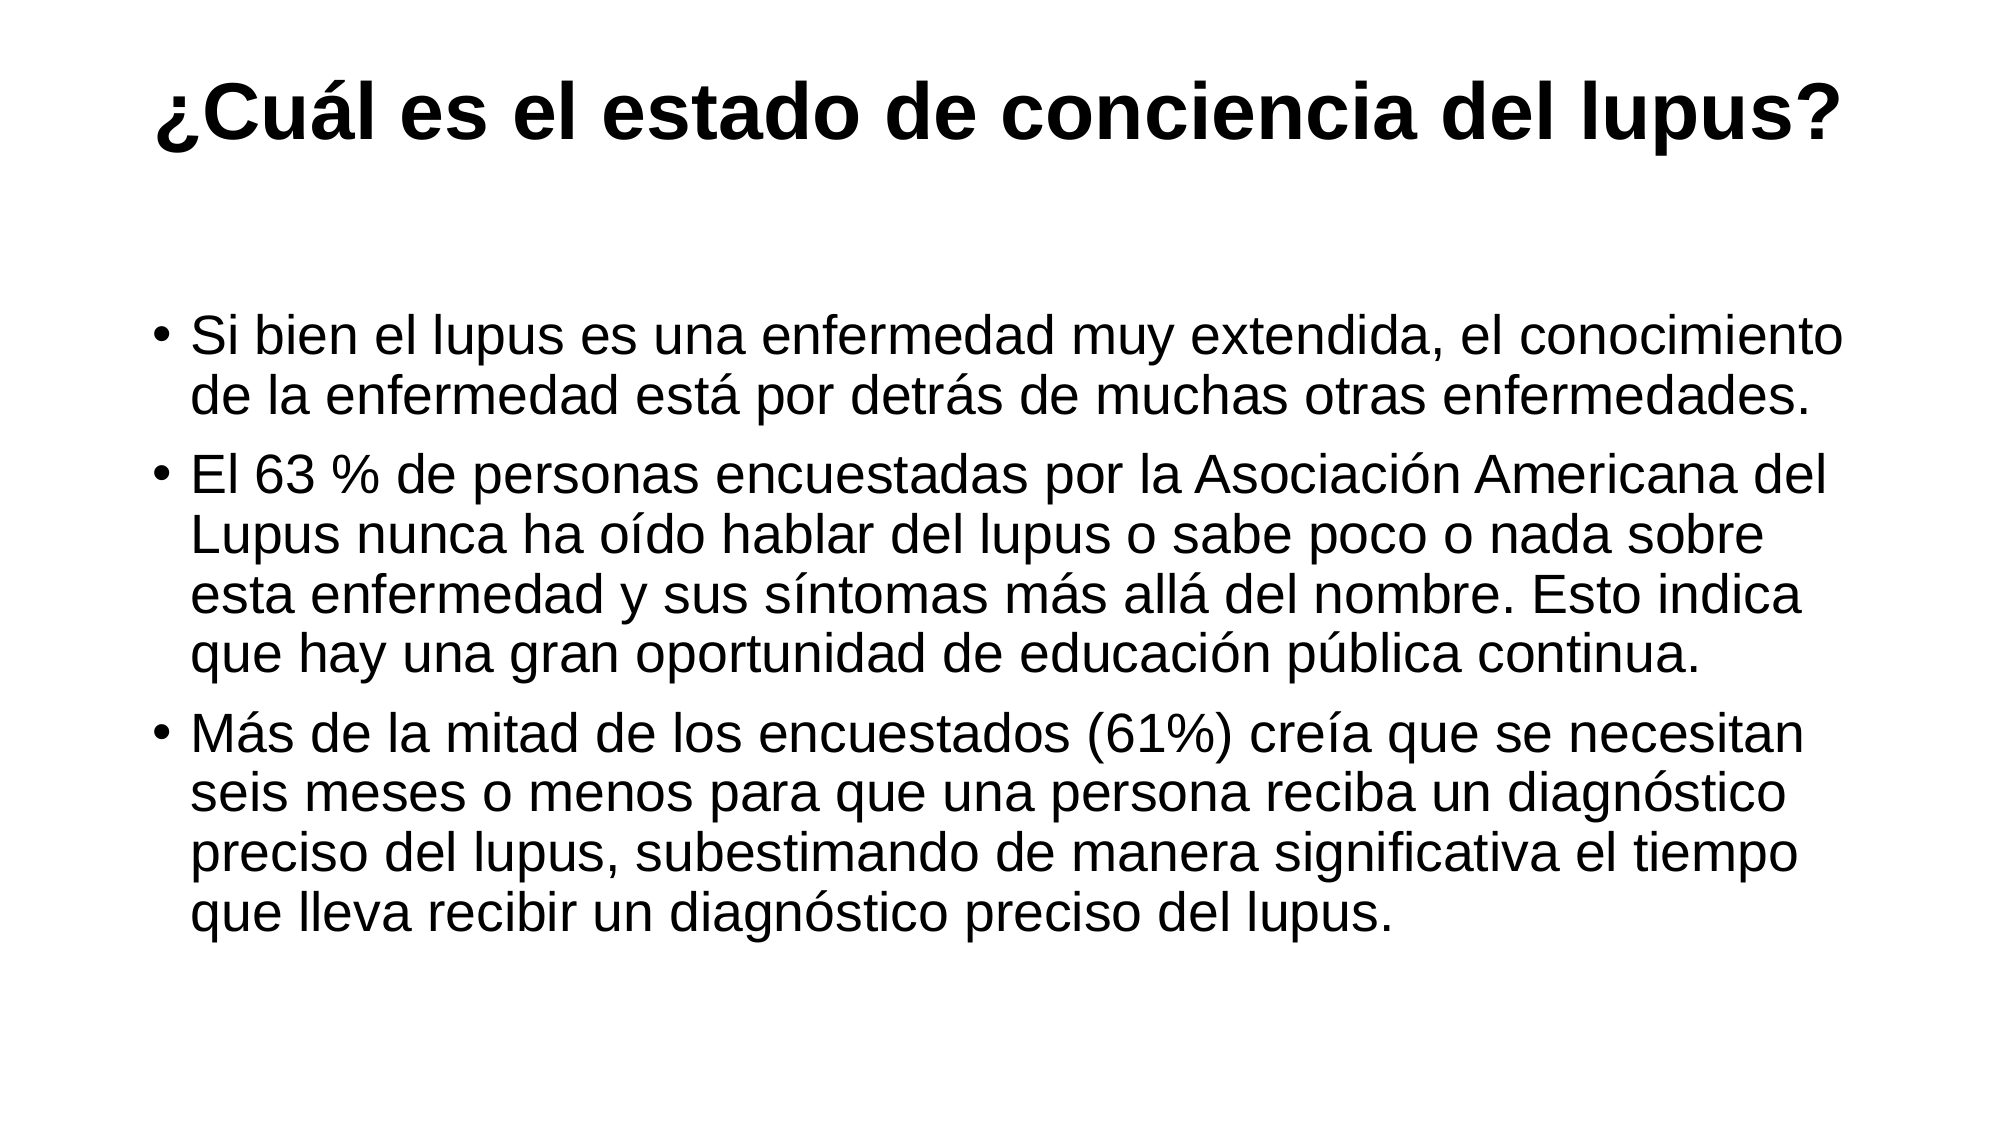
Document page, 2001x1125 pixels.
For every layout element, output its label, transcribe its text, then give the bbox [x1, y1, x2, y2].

list Si bien el lupus es una enfermedad muy extendida, el conocimiento de la enfermedad está por detrás de muchas otras enfermedades. El 63 % de personas encuestadas por la Asociación Americana del Lupus nunca ha oído hablar del lupus o sabe poco o nada sobre esta enfermedad y sus síntomas más allá del nombre. Esto indica que hay una gran oportunidad de educación pública continua. Más de la mitad de los encuestados (61%) creía que se necesitan seis meses o menos para que una persona reciba un diagnóstico preciso del lupus, subestimando de manera significativa el tiempo que lleva recibir un diagnóstico preciso del lupus. [137, 299, 1863, 1014]
title ¿Cuál es el estado de conciencia del lupus? [137, 59, 1863, 264]
